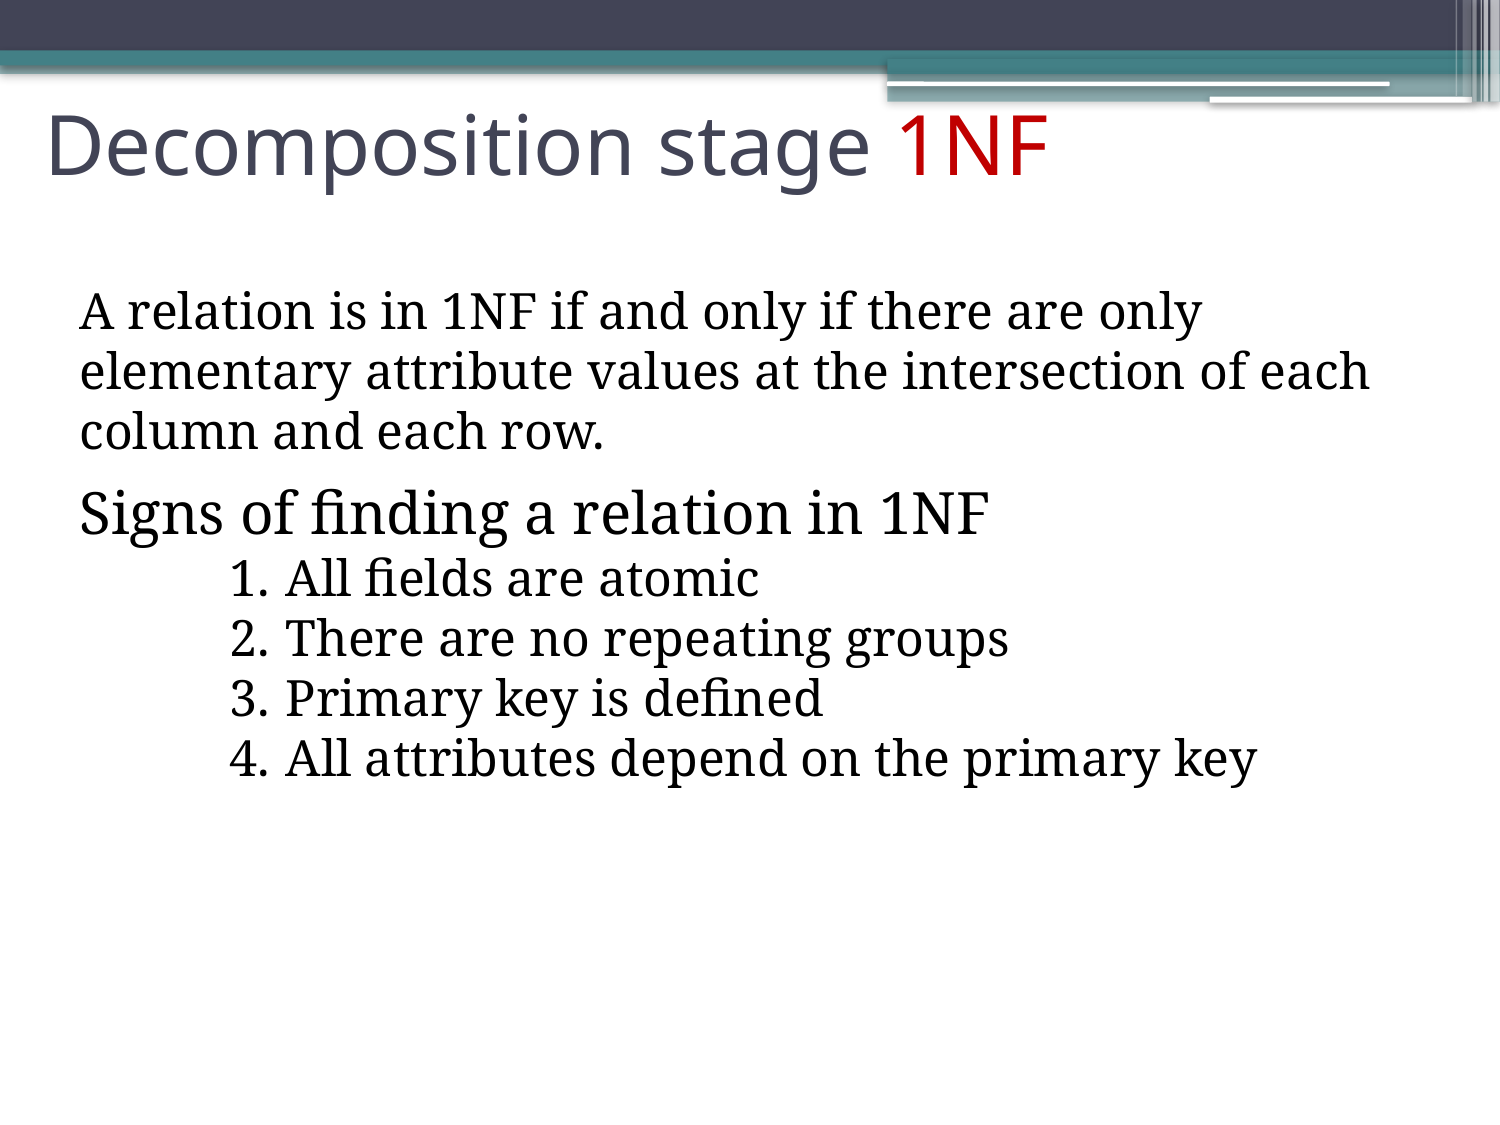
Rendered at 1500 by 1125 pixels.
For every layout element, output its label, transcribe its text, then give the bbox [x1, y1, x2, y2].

title Decomposition stage 1NF [29, 54, 1380, 230]
text_box A relation is in 1NF if and only if there are only elementary attribute values at the intersection of each column and each row. [64, 272, 1400, 467]
text_box Signs of finding a relation in 1NF All fields are atomic There are no repeating groups Primary key is defined All attributes depend on the primary key [64, 469, 1317, 794]
